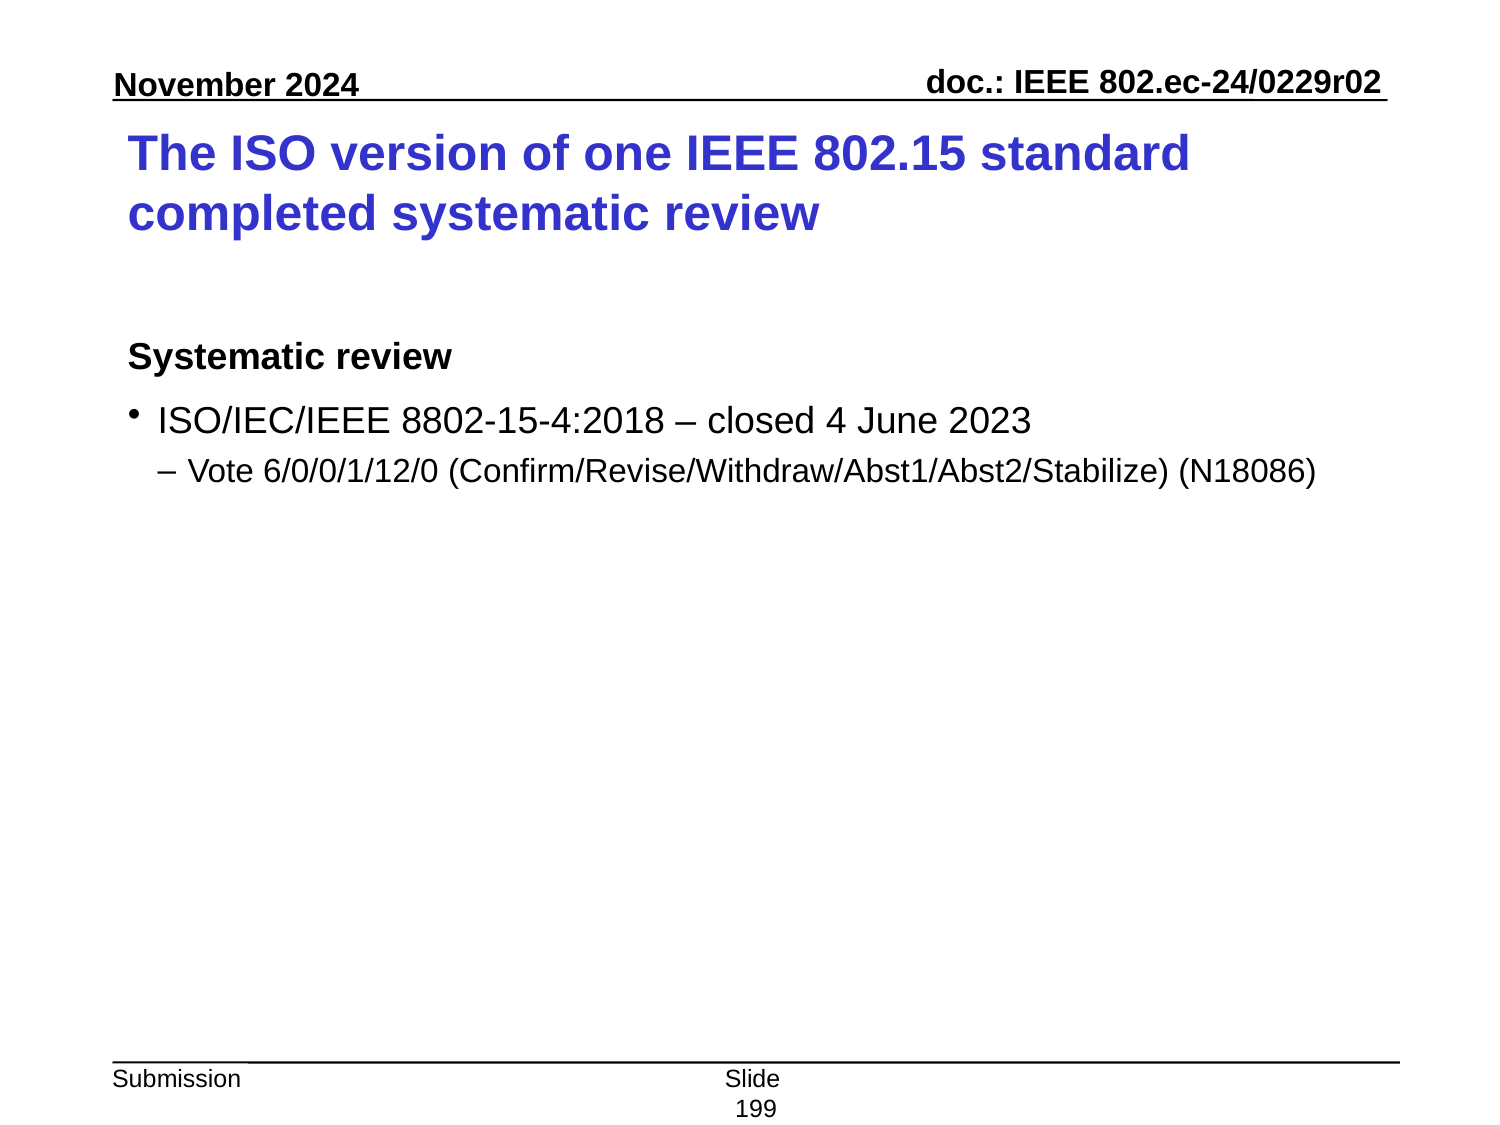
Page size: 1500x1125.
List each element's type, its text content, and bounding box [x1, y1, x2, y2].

title The ISO version of one IEEE 802.15 standard completed systematic review [112, 112, 1388, 288]
slide_number Slide 199 [709, 1061, 803, 1093]
list Systematic review ISO/IEC/IEEE 8802-15-4:2018 – closed 4 June 2023 Vote 6/0/0/1/12/0 (Confirm/Revise/Withdraw/Abst1/Abst2/Stabilize) (N18086) [112, 324, 1388, 1000]
